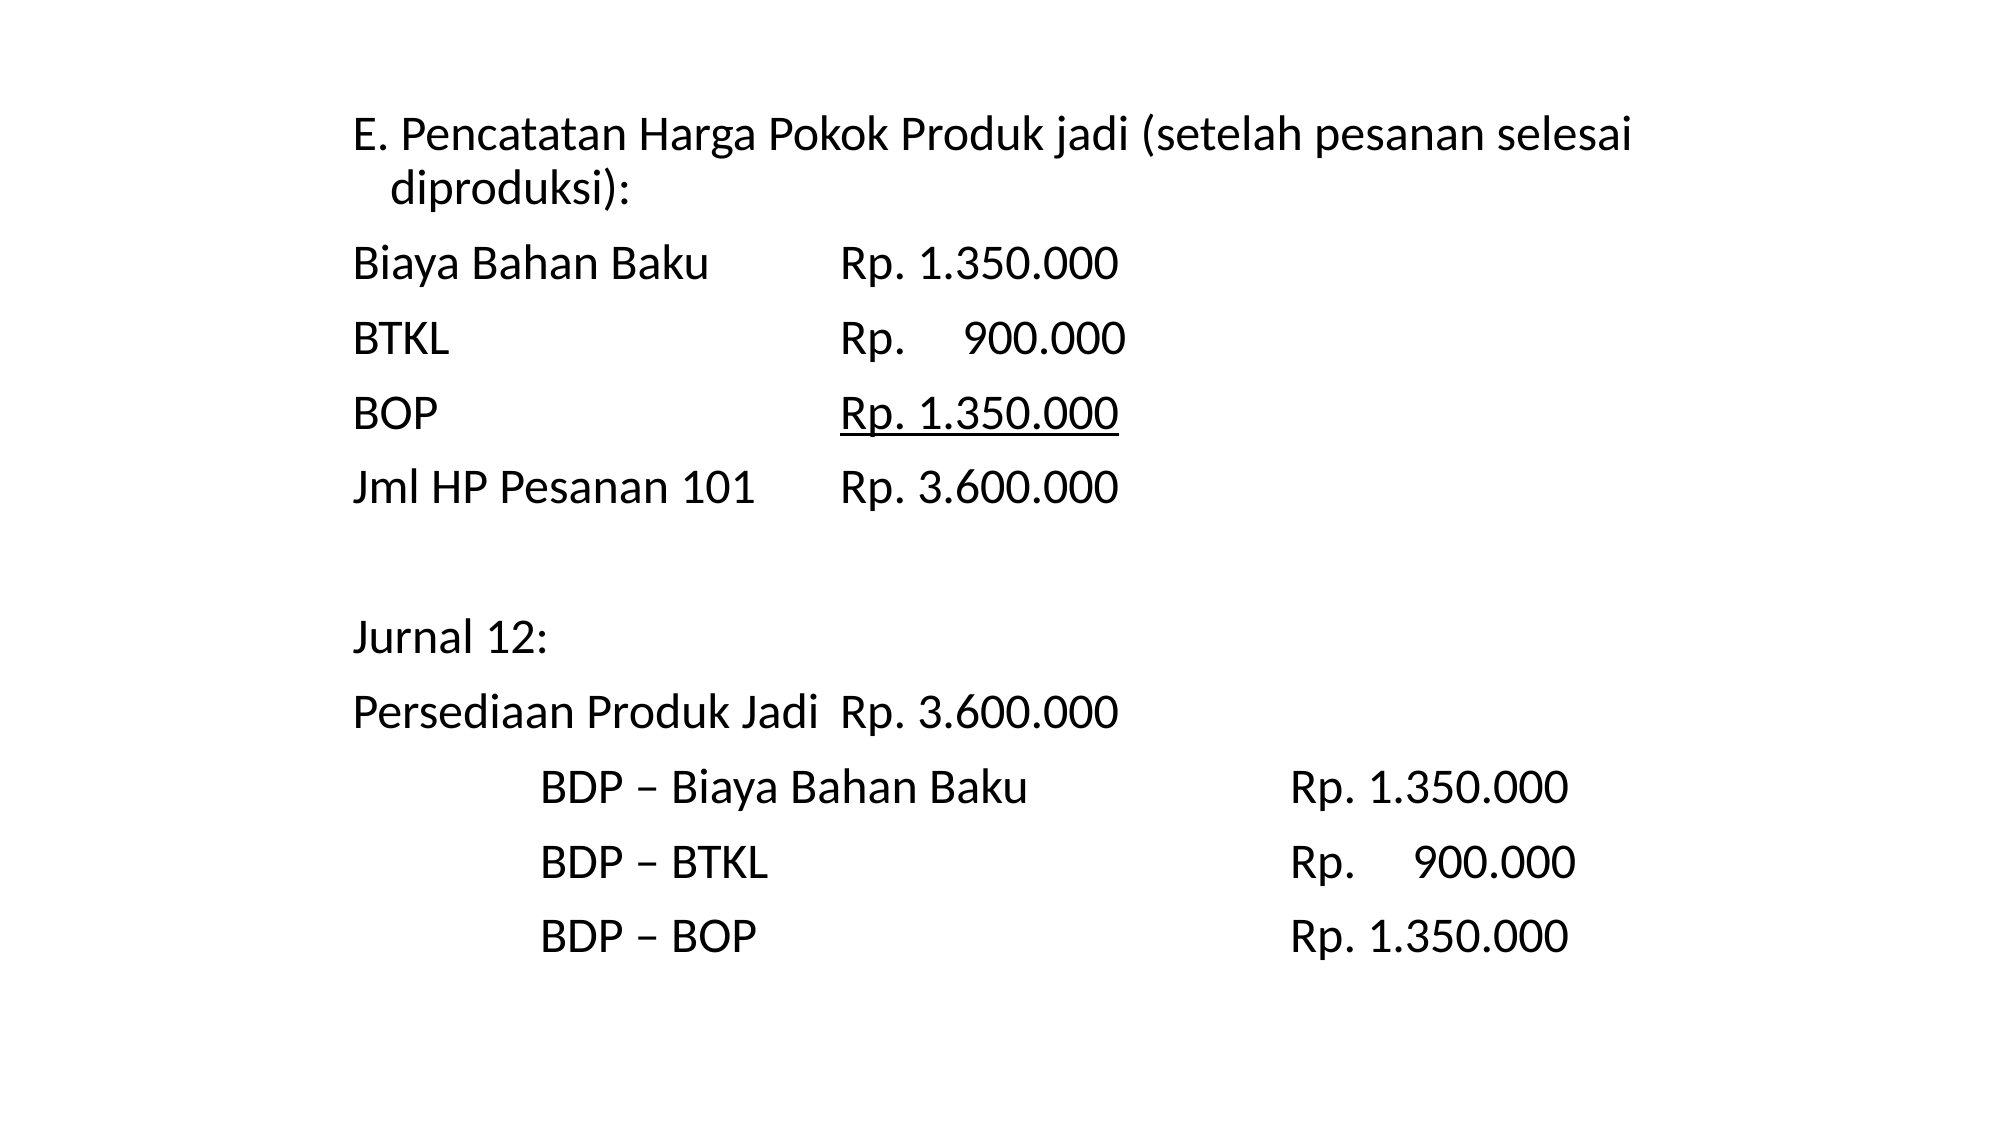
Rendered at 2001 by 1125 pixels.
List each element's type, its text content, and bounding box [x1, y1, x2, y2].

list E. Pencatatan Harga Pokok Produk jadi (setelah pesanan selesai diproduksi): Biaya Bahan Baku Rp. 1.350.000 BTKL Rp. 900.000 BOP Rp. 1.350.000 Jml HP Pesanan 101 Rp. 3.600.000 Jurnal 12: Persediaan Produk Jadi Rp. 3.600.000 BDP – Biaya Bahan Baku Rp. 1.350.000 BDP – BTKL Rp. 900.000 BDP – BOP Rp. 1.350.000 [337, 99, 1700, 1063]
